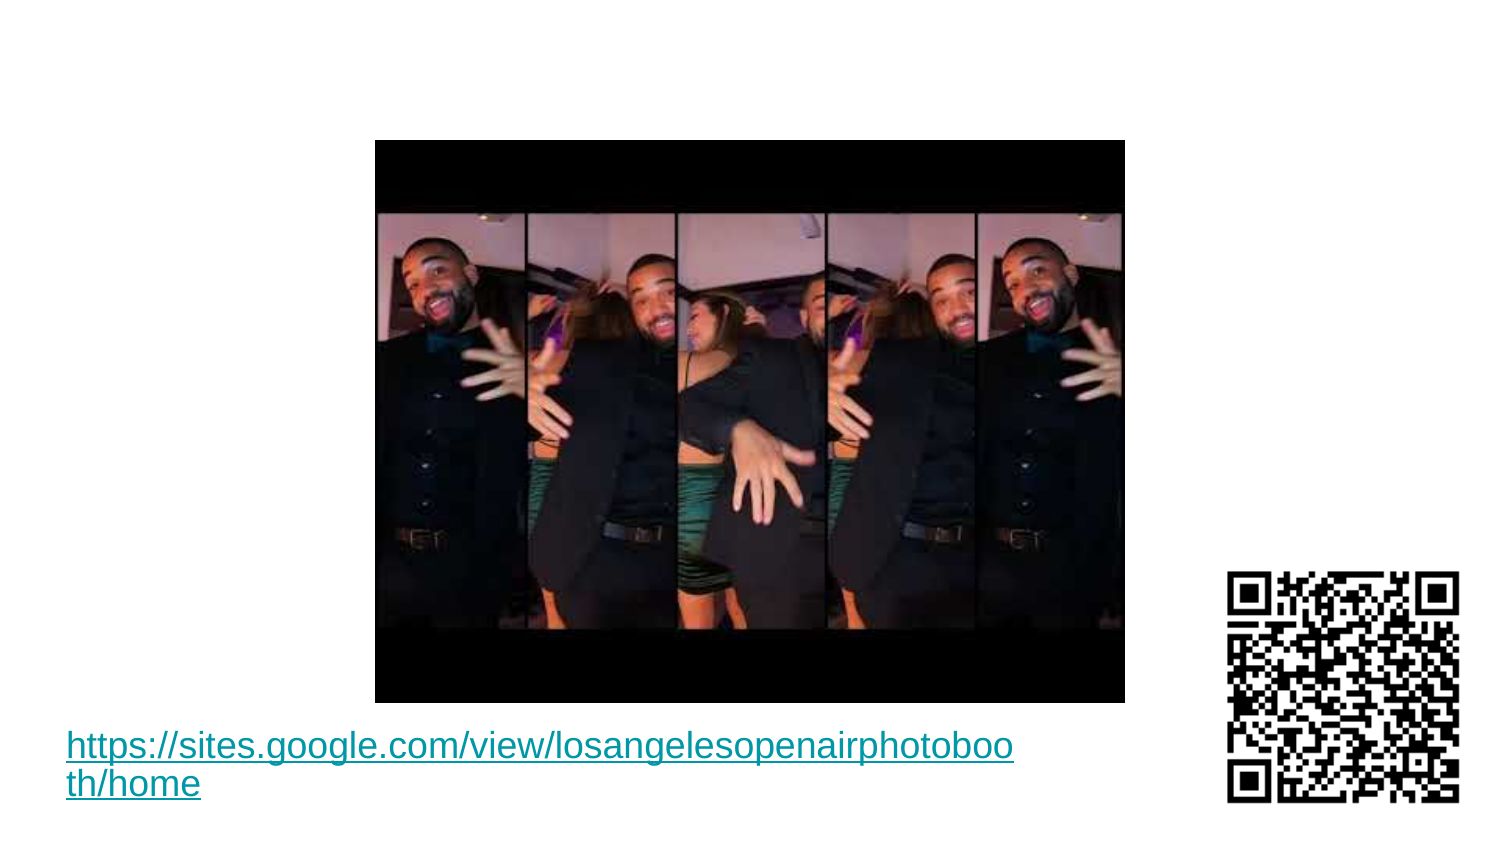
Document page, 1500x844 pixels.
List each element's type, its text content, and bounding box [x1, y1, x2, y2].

picture [1187, 530, 1500, 844]
picture [374, 140, 1126, 704]
list https://sites.google.com/view/losangelesopenairphotobooth/home [51, 694, 1036, 794]
